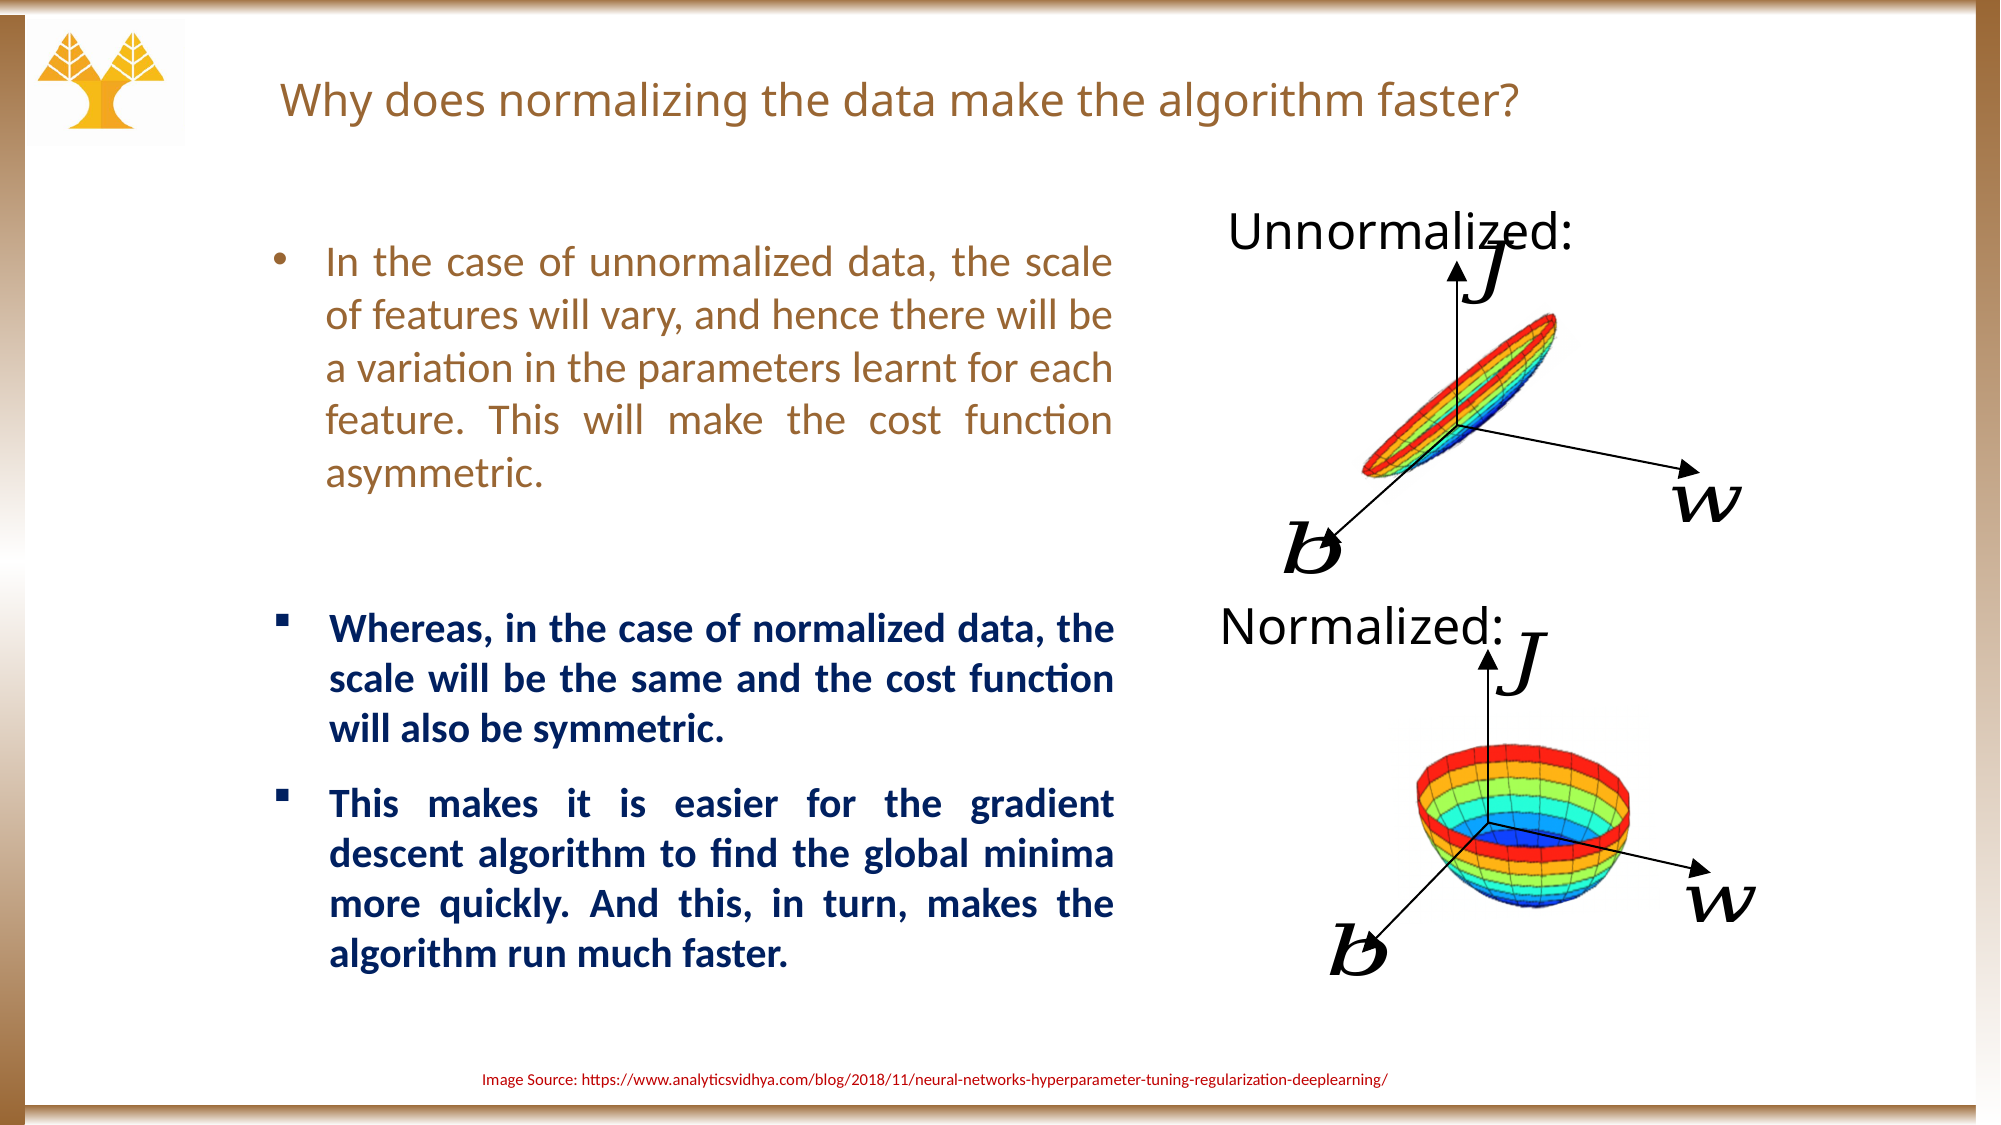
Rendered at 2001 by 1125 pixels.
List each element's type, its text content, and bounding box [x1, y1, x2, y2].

text_box Whereas, in the case of normalized data, the scale will be the same and the cost function will also be symmetric. This makes it is easier for the gradient descent algorithm to find the global minima more quickly. And this, in turn, makes the algorithm run much faster. [257, 593, 1131, 973]
picture [27, 19, 185, 146]
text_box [1204, 586, 1763, 993]
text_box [1212, 192, 1749, 585]
text_box Image Source: https://www.analyticsvidhya.com/blog/2018/11/neural-networks-hyperparameter-tuning-regularization-deeplearning/ [467, 1061, 1653, 1097]
list In the case of unnormalized data, the scale of features will vary, and hence there will be a variation in the parameters learnt for each feature. This will make the cost function asymmetric. [257, 224, 1130, 505]
title Why does normalizing the data make the algorithm faster? [257, 62, 1544, 135]
